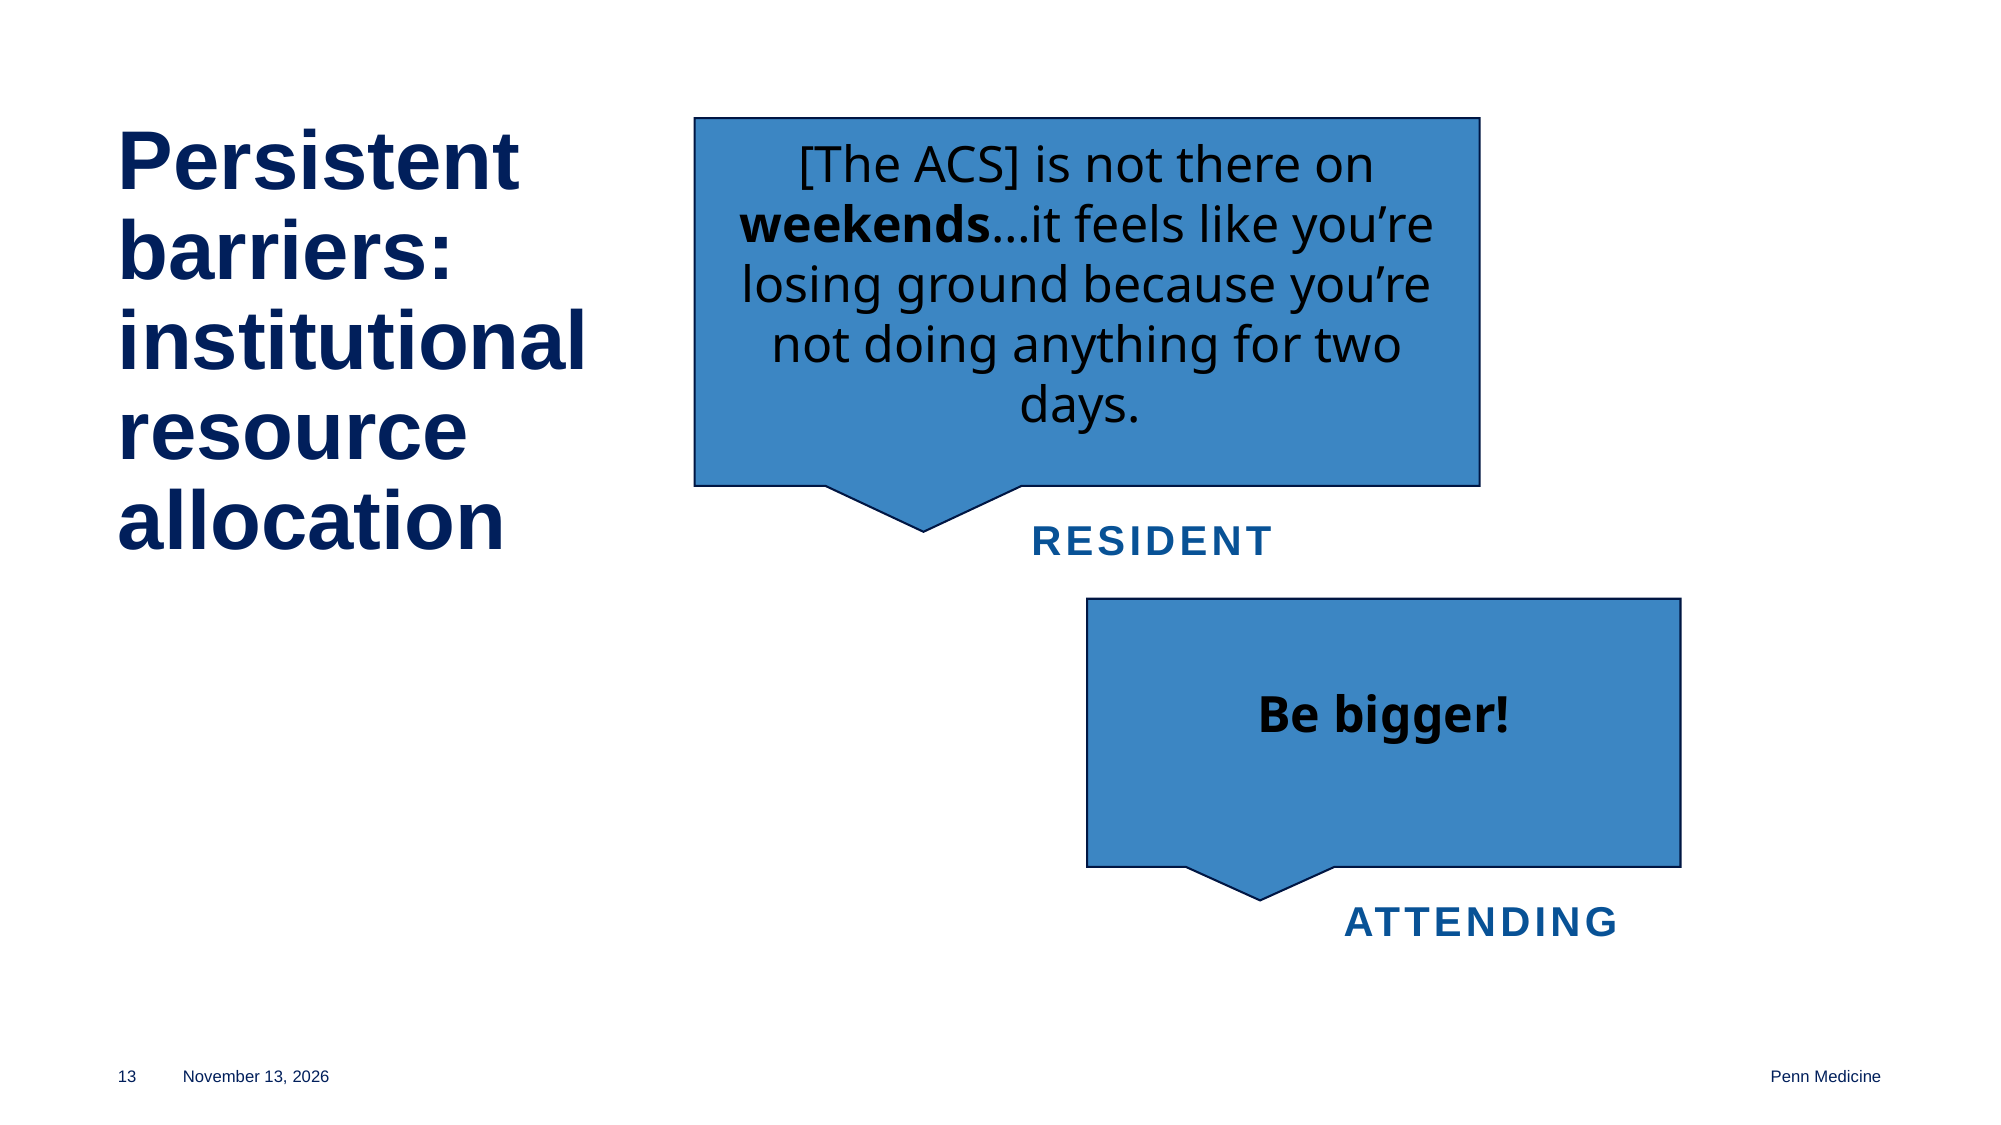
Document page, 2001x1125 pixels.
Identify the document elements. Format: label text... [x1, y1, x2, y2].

slide_number 13 [117, 1056, 183, 1086]
title Persistent barriers: institutional resource allocation [117, 118, 693, 211]
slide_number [183, 1056, 633, 1086]
text_box [The ACS] is not there on weekends…it feels like you’re losing ground because you’re not doing anything for two days. [693, 117, 1481, 533]
text_box Attending [1343, 894, 2000, 952]
list Resident [1031, 513, 2000, 571]
text_box Be bigger! [1086, 597, 1682, 902]
